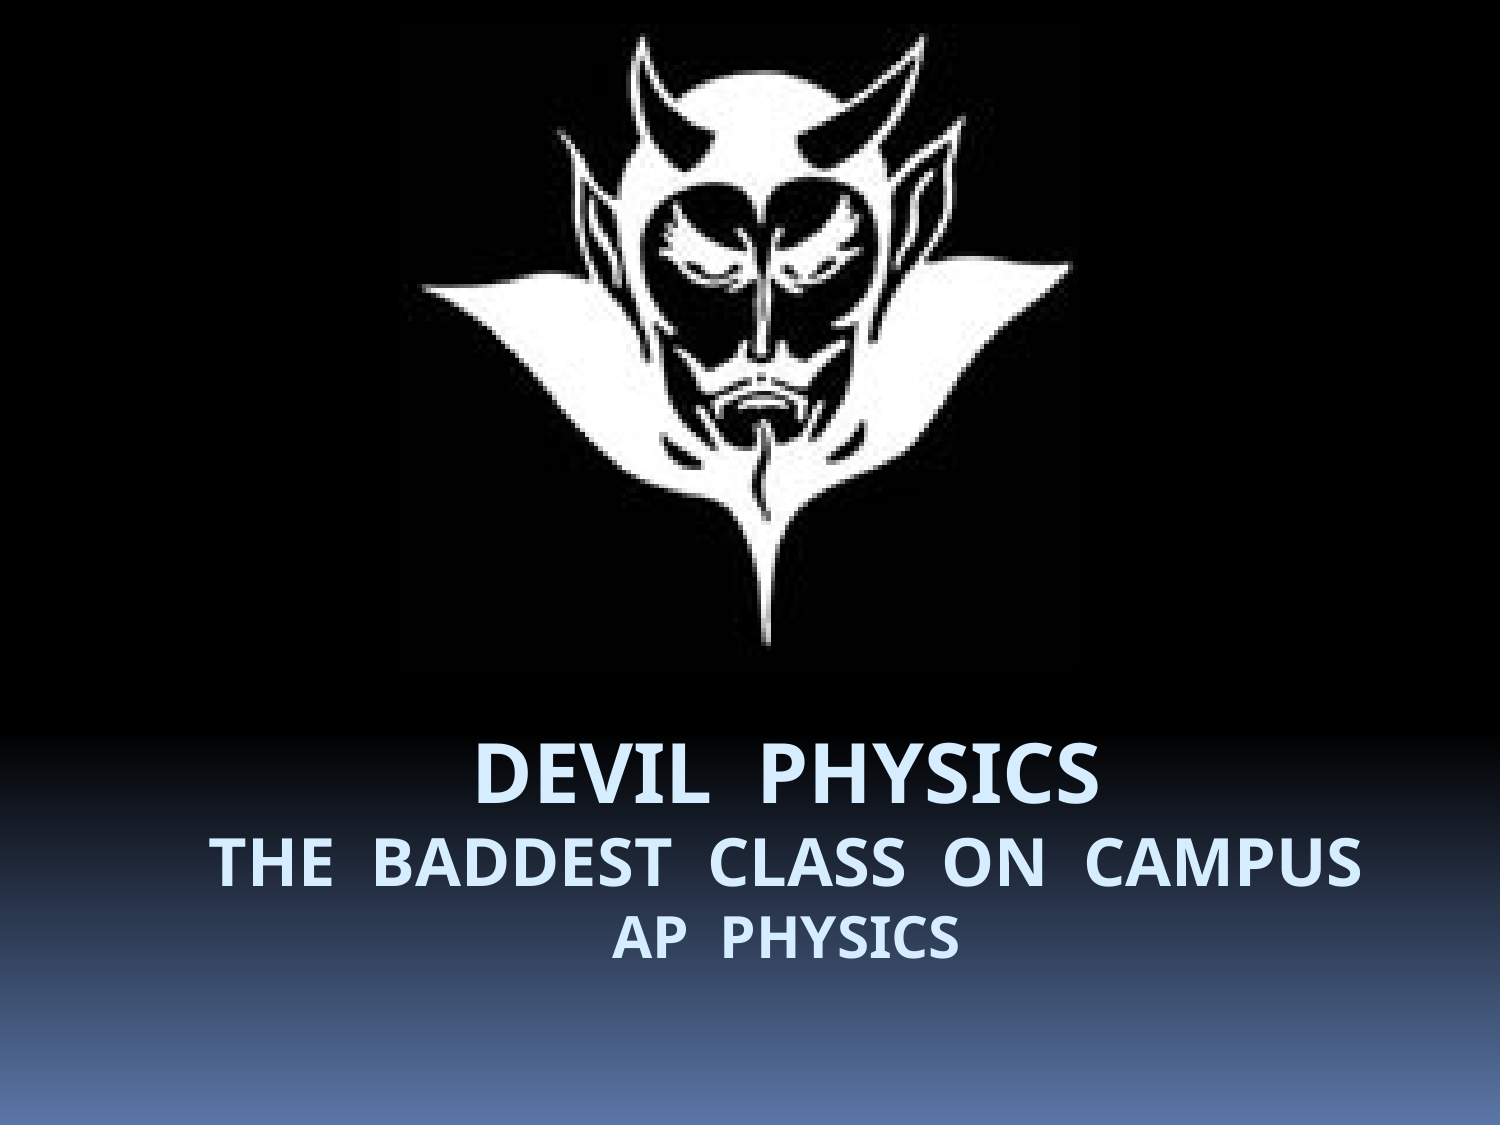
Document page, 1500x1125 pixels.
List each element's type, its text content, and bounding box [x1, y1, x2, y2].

picture [399, 24, 1078, 671]
title Devil physics The baddest class on campus aP Physics [150, 712, 1425, 1037]
